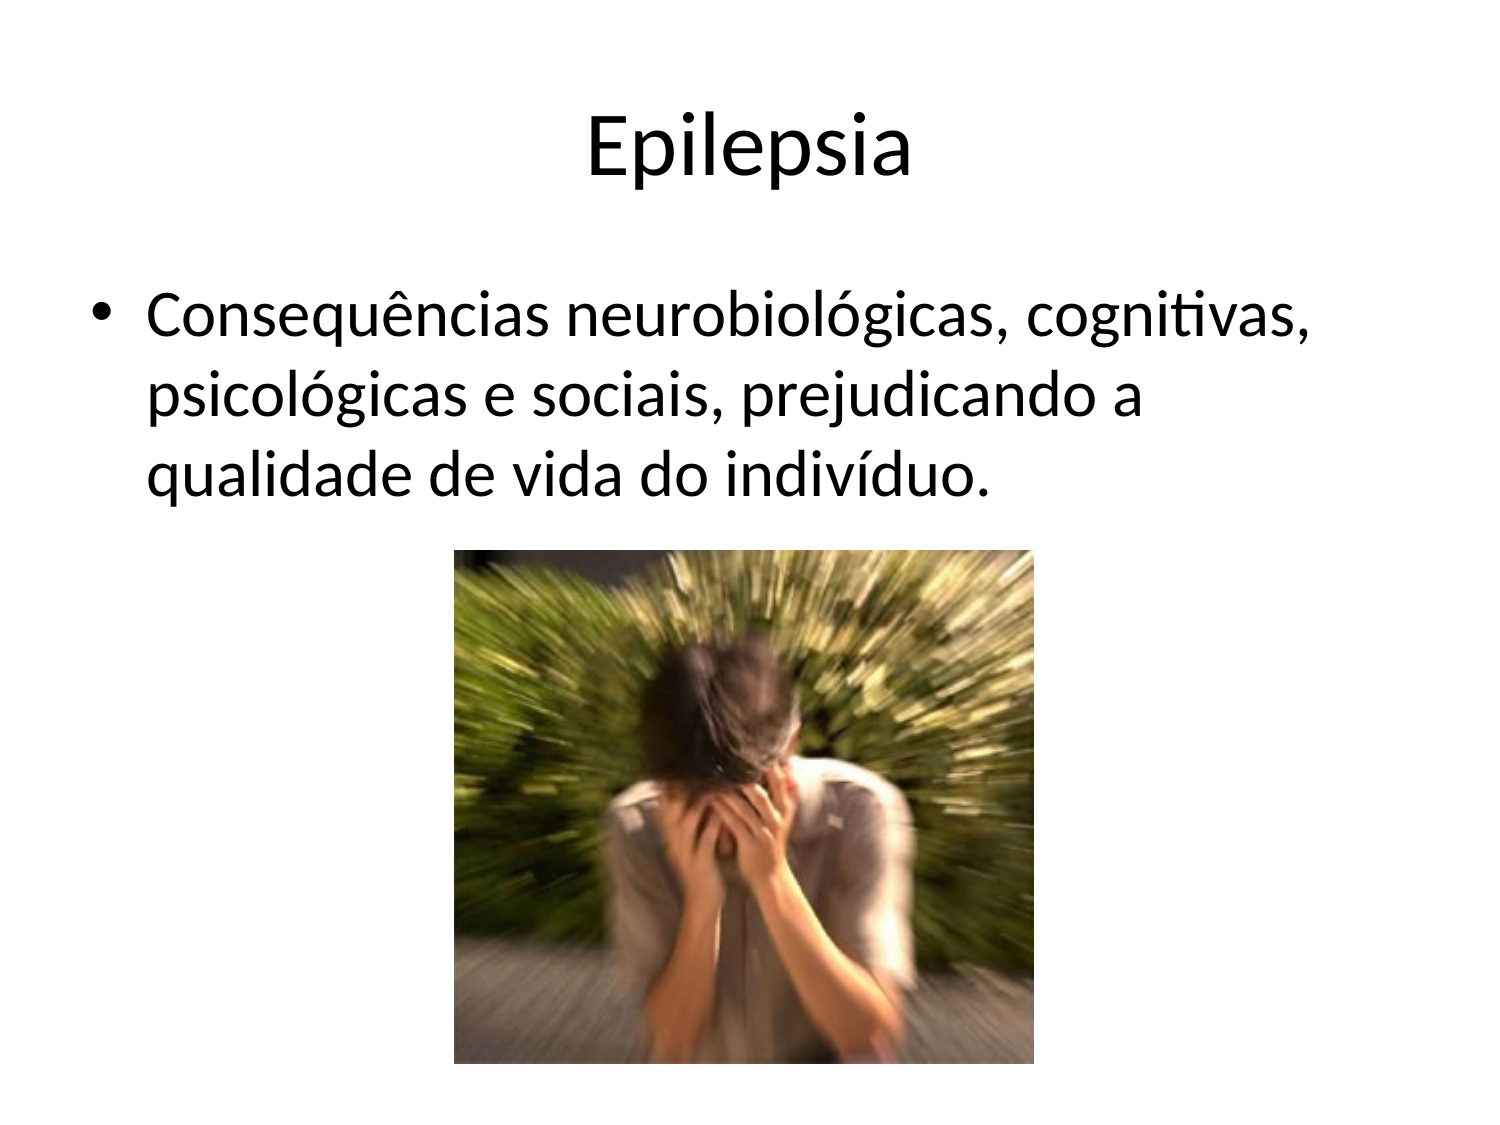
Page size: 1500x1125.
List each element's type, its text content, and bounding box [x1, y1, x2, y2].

list Consequências neurobiológicas, cognitivas, psicológicas e sociais, prejudicando a qualidade de vida do indivíduo. [74, 262, 1426, 1006]
picture [454, 550, 1034, 1064]
title Epilepsia [74, 44, 1426, 233]
